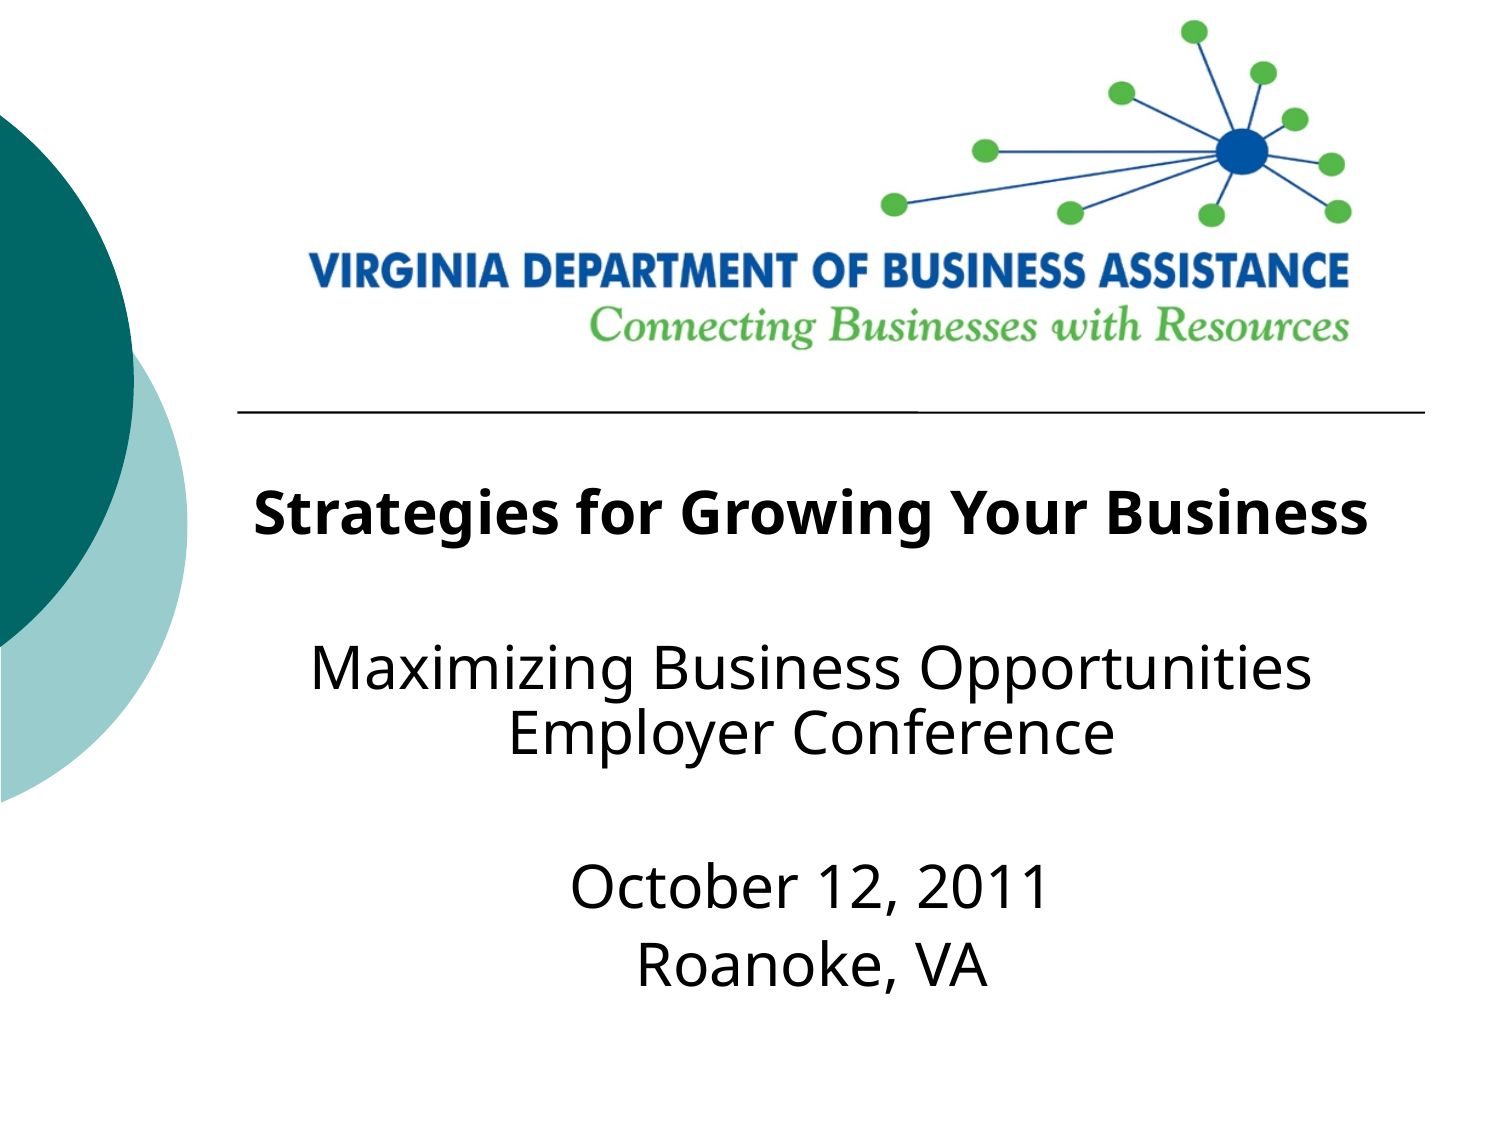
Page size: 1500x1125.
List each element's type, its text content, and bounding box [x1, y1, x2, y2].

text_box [287, 0, 1379, 363]
subtitle Strategies for Growing Your Business Maximizing Business Opportunities Employer Conference October 12, 2011 Roanoke, VA [199, 474, 1425, 1051]
